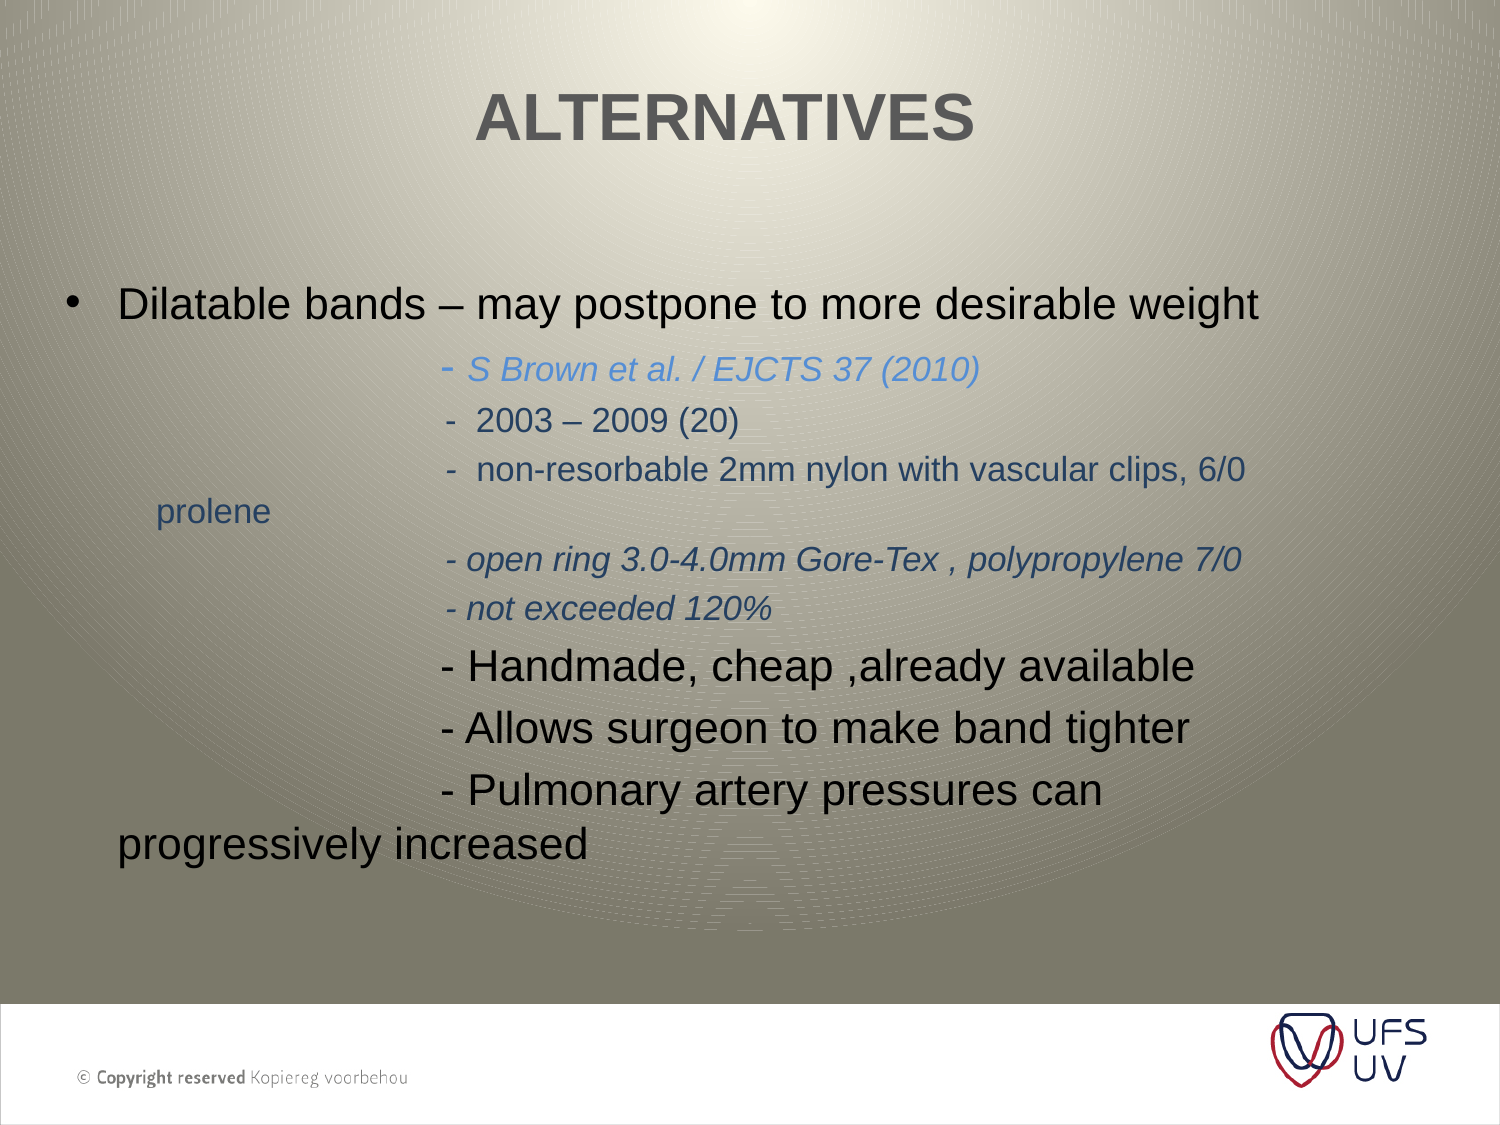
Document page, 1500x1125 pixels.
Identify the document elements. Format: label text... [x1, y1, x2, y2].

list Dilatable bands – may postpone to more desirable weight - S Brown et al. / EJCTS 37 (2010) - 2003 – 2009 (20) - non-resorbable 2mm nylon with vascular clips, 6/0 prolene - open ring 3.0-4.0mm Gore-Tex , polypropylene 7/0 - not exceeded 120% - Handmade, cheap ,already available - Allows surgeon to make band tighter - Pulmonary artery pressures can progressively increased [50, 204, 1400, 948]
title Alternatives [50, 66, 1400, 158]
picture [0, 1004, 1500, 1125]
